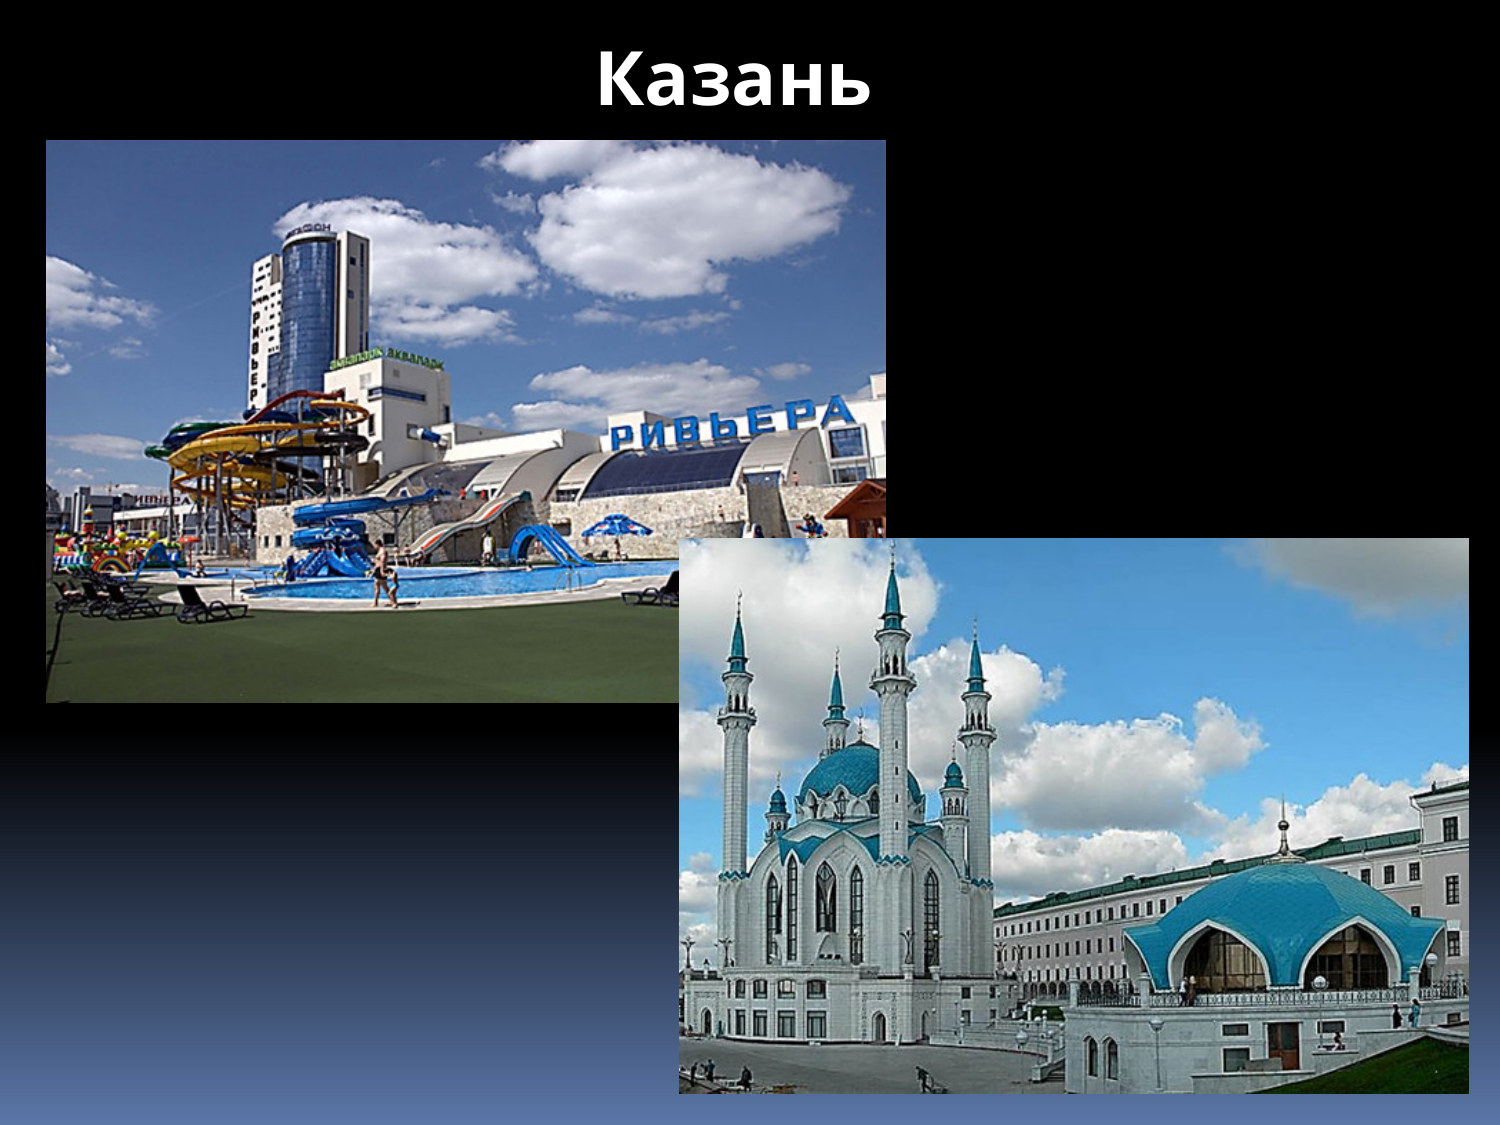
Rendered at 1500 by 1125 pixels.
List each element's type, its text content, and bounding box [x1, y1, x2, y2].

text_box Казань [579, 23, 888, 129]
picture [678, 538, 1469, 1095]
picture [46, 140, 886, 703]
